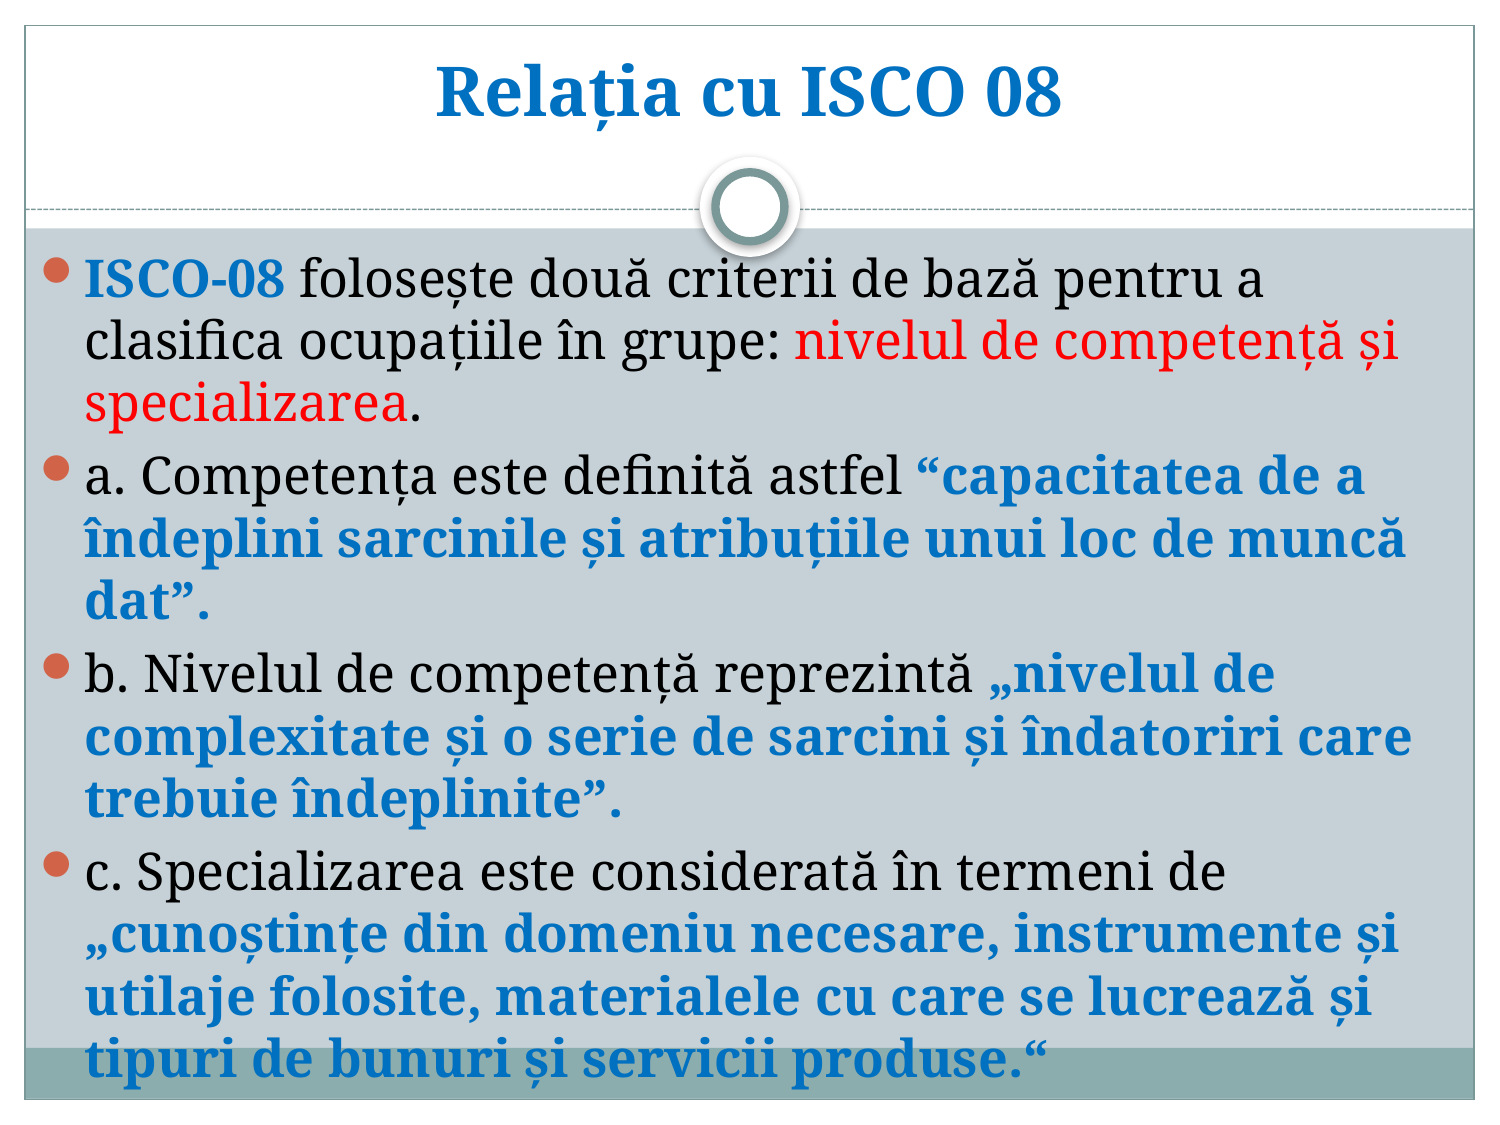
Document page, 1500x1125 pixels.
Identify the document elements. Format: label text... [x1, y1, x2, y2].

title Relația cu ISCO 08 [49, 37, 1450, 138]
list ISCO-08 folosește două criterii de bază pentru a clasifica ocupațiile în grupe: nivelul de competență și specializarea. a. Competența este definită astfel “capacitatea de a îndeplini sarcinile și atribuțiile unui loc de muncă dat”. b. Nivelul de competență reprezintă „nivelul de complexitate și o serie de sarcini și îndatoriri care trebuie îndeplinite”. c. Specializarea este considerată în termeni de „cunoștințe din domeniu necesare, instrumente și utilaje folosite, materialele cu care se lucrează și tipuri de bunuri și servicii produse.“ [24, 237, 1475, 1088]
